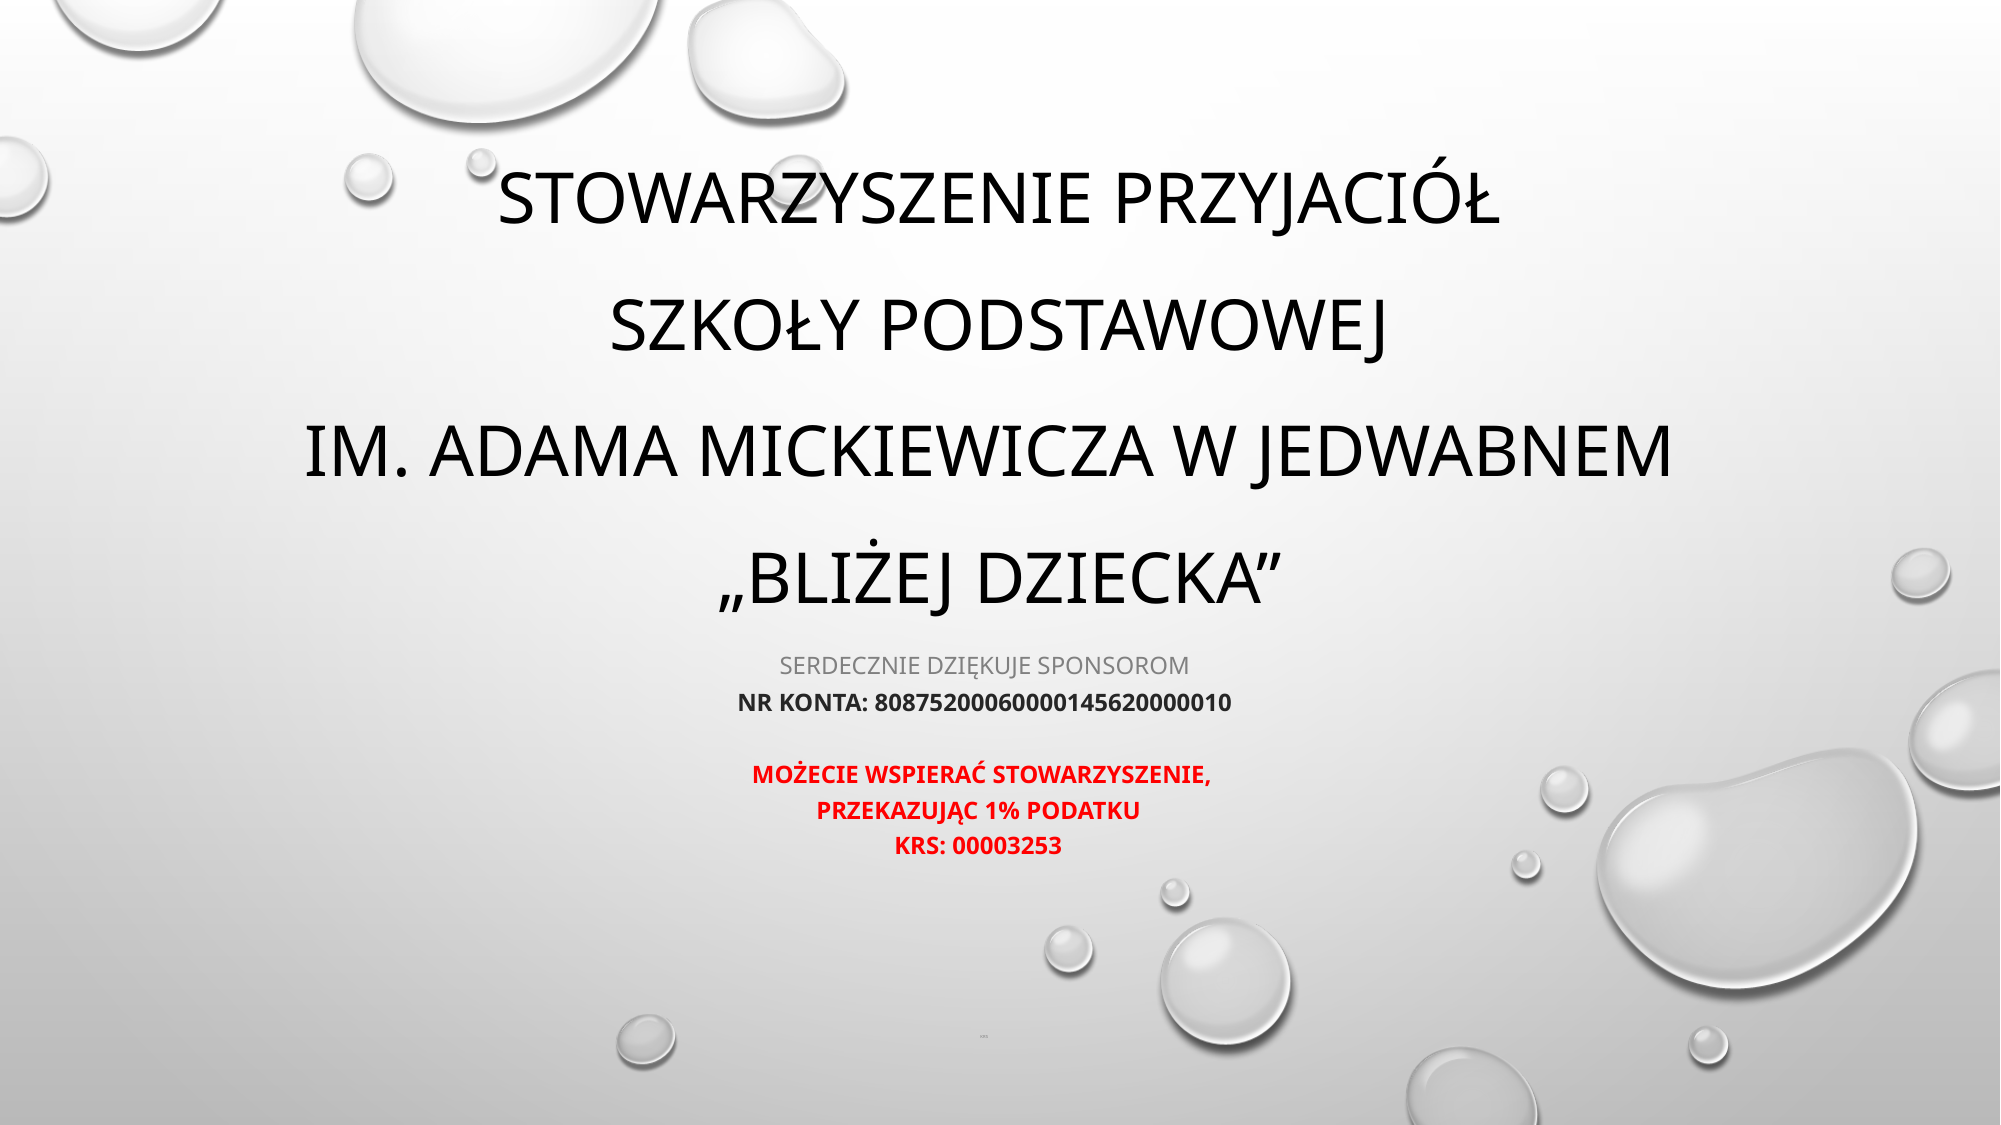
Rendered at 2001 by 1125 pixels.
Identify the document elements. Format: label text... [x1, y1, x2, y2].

picture [0, 0, 2000, 1125]
title Stowarzyszenie Przyjaciół Szkoły Podstawowej im. Adama Mickiewicza W Jedwabnem „Bliżej Dziecka” [287, 95, 1713, 625]
subtitle Serdecznie dziękuje sponsorom Nr Konta: 80875200060000145620000010 Możecie wspierać stowarzyszenie, przekazując 1% podatku KRS: 00003253 krs [109, 637, 1861, 1068]
